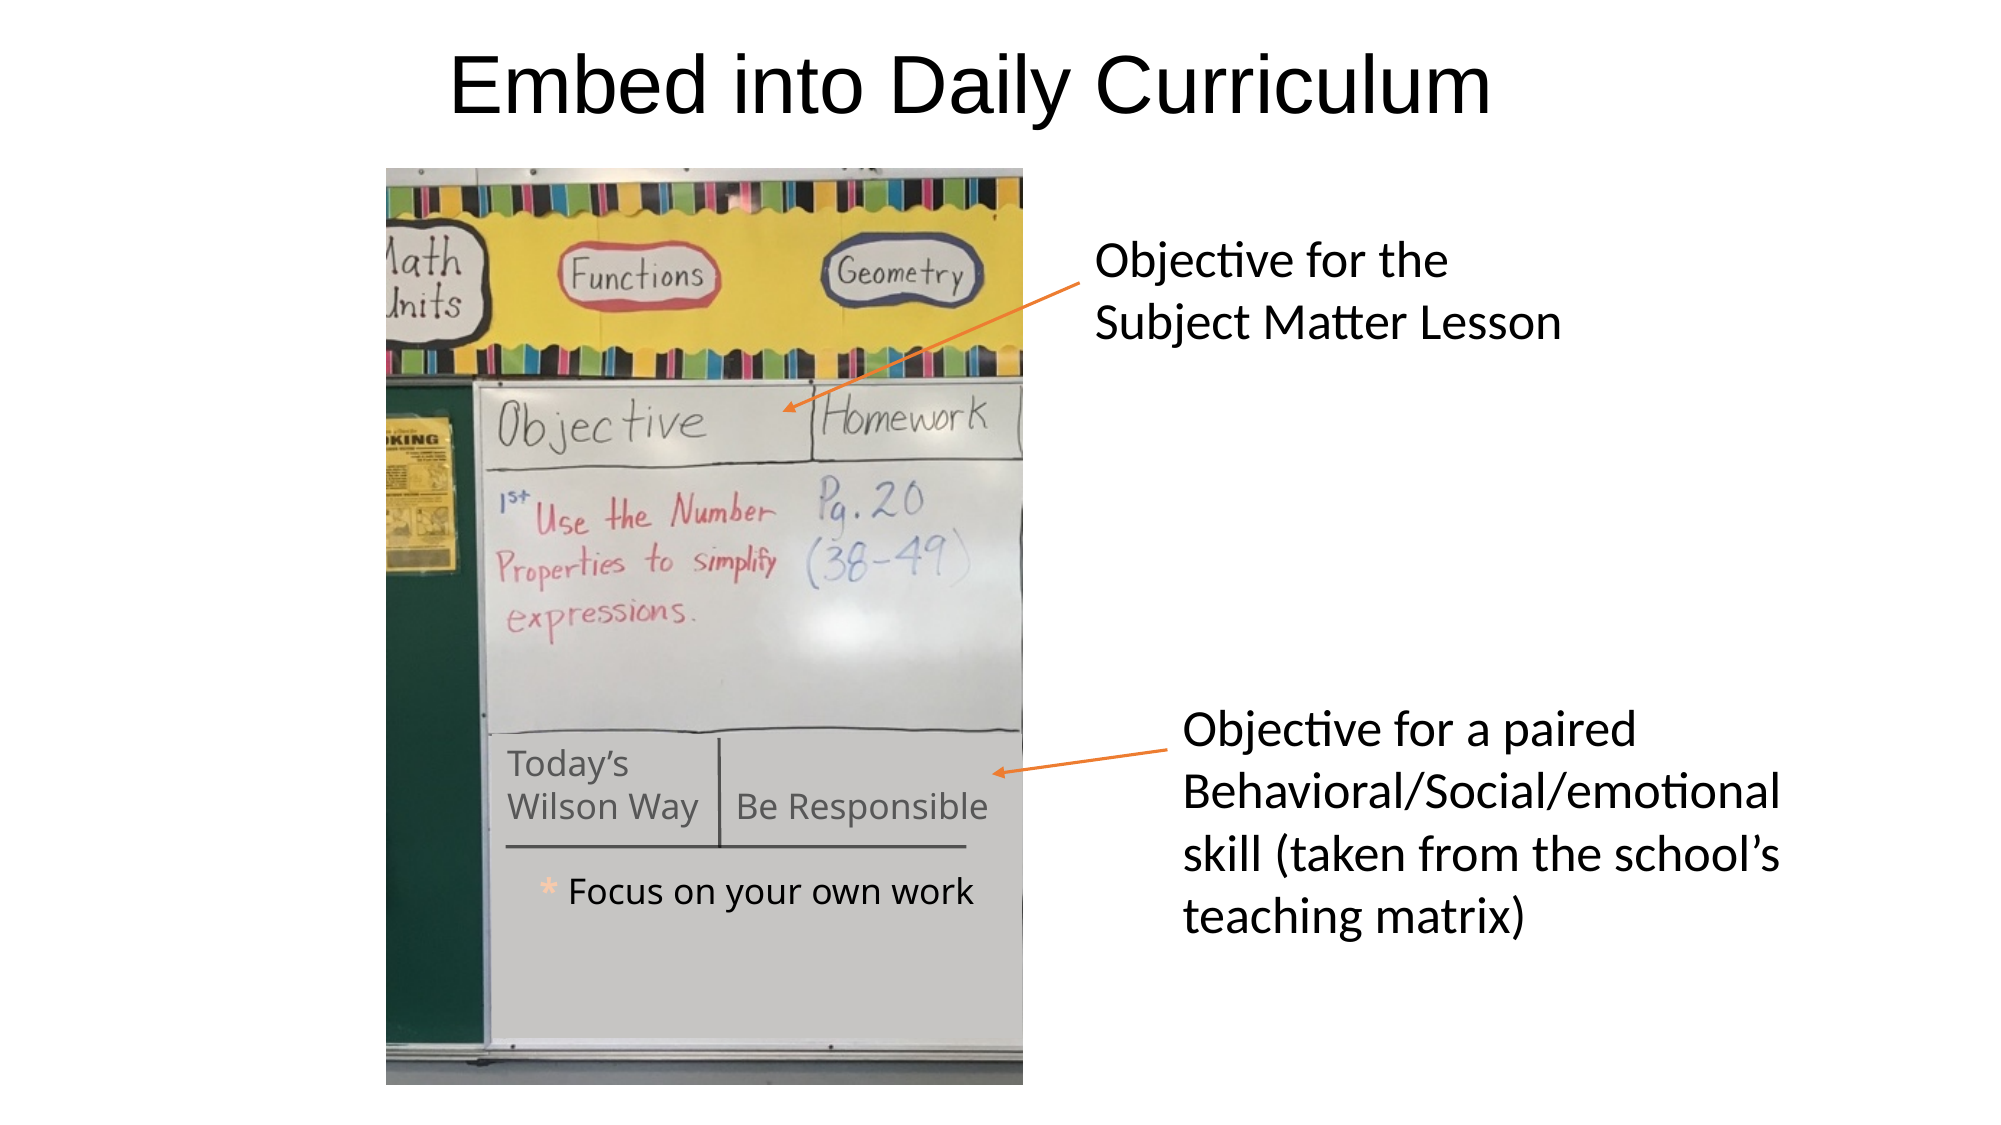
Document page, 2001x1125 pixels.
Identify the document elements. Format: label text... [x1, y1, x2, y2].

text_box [991, 749, 1168, 775]
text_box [782, 282, 1080, 412]
text_box Objective for the Subject Matter Lesson [1079, 217, 1588, 358]
text_box Objective for a paired Behavioral/Social/emotional skill (taken from the school’s teaching matrix) [1167, 686, 1853, 952]
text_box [491, 733, 1023, 1039]
title Embed into Daily Curriculum [433, 33, 1542, 141]
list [386, 168, 1023, 1085]
